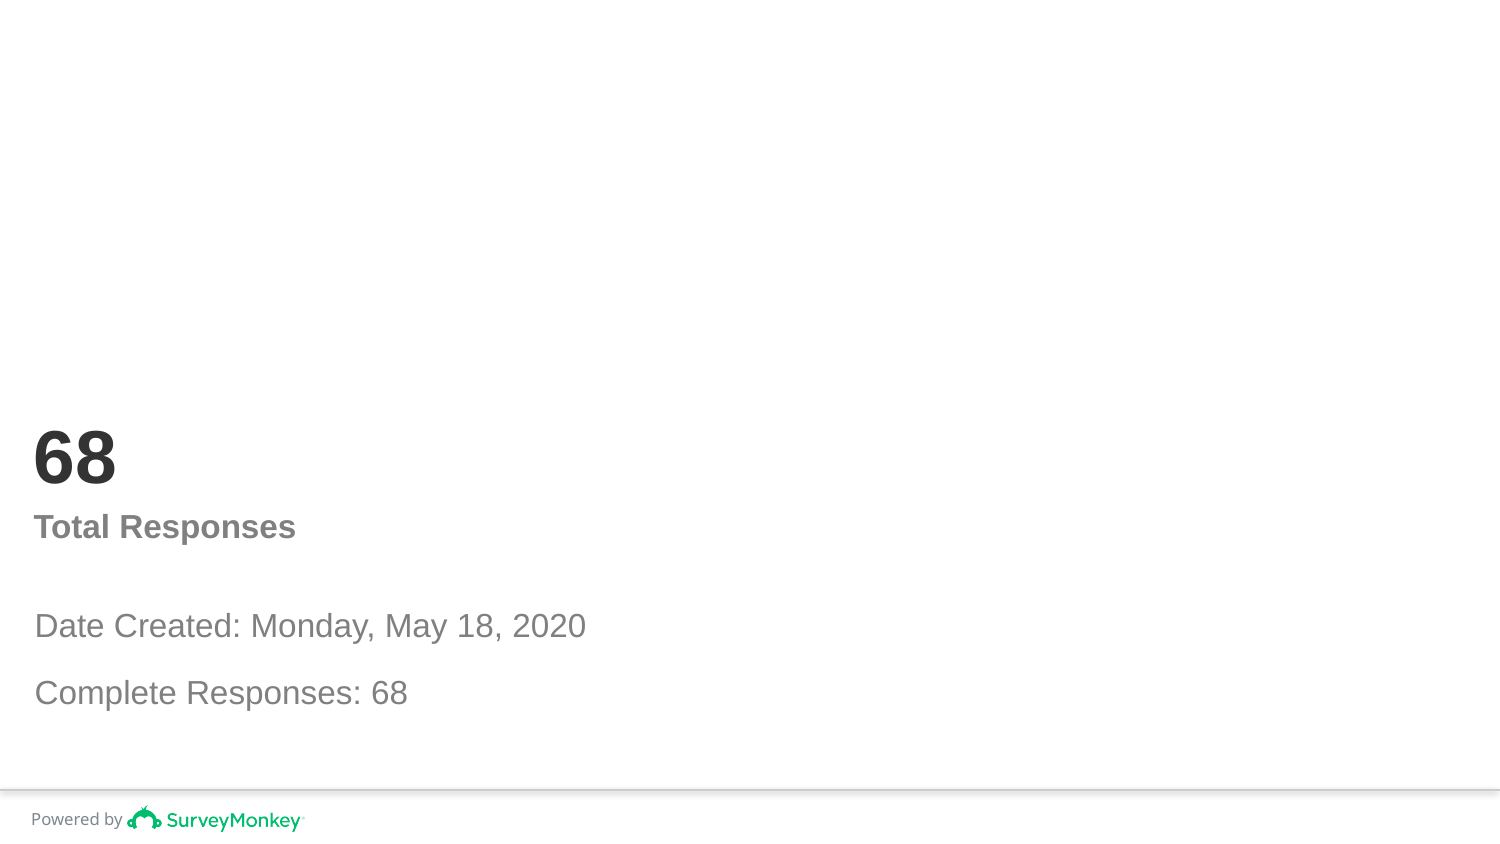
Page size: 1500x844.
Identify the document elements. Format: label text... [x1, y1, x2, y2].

list Date Created: Monday, May 18, 2020 [34, 596, 786, 655]
list Total Responses [33, 497, 667, 544]
list Complete Responses: 68 [34, 664, 786, 722]
title 68 [33, 382, 1384, 524]
picture [116, 794, 316, 843]
